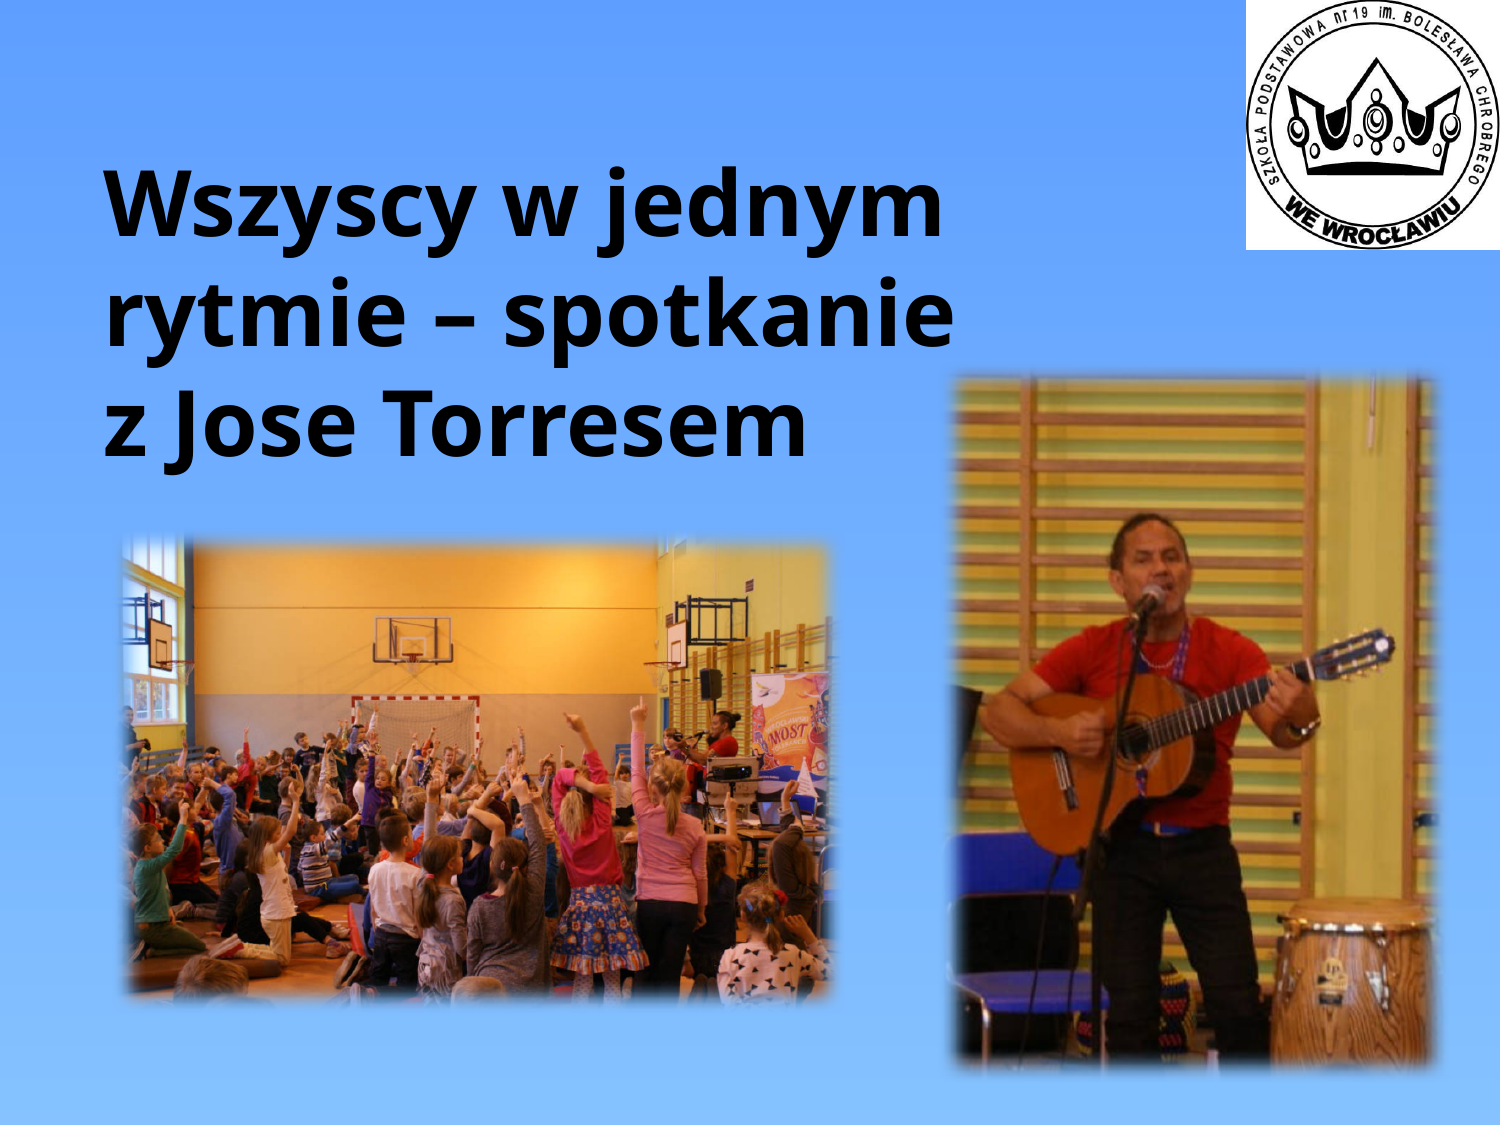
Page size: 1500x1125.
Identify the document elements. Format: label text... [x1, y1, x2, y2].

text_box Wszyscy w jednym rytmie – spotkanie z Jose Torresem [88, 137, 1128, 482]
picture [1245, 0, 1500, 250]
picture [111, 526, 845, 1015]
picture [938, 361, 1450, 1083]
